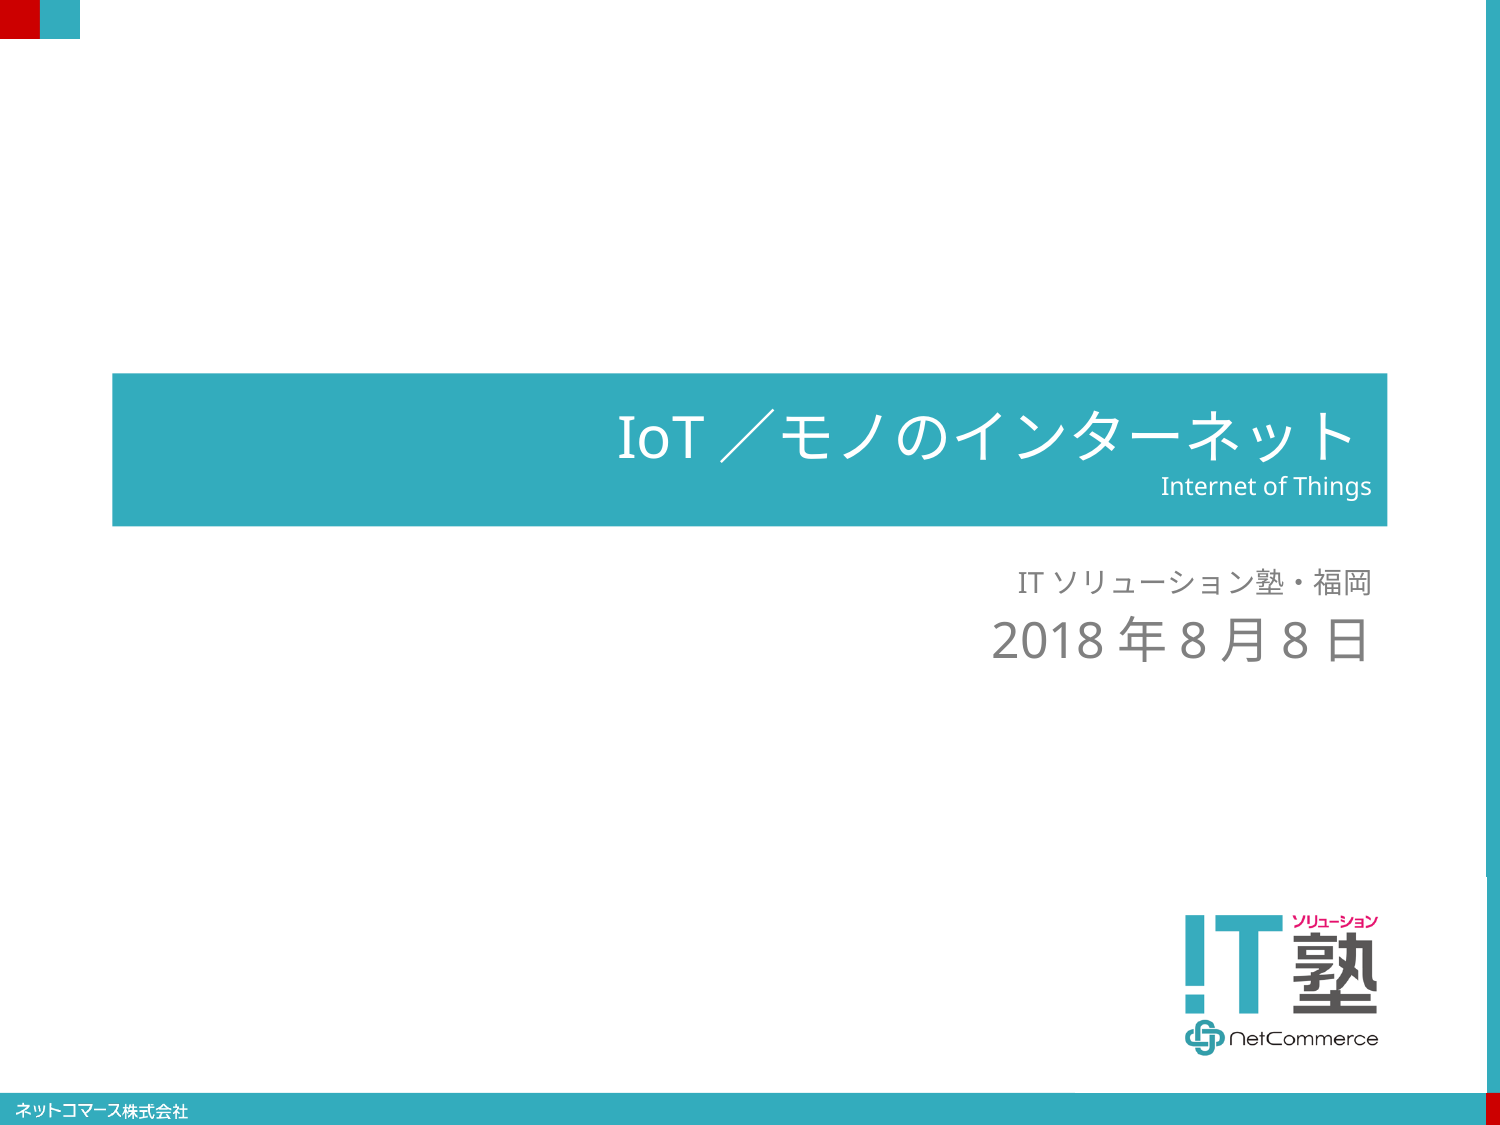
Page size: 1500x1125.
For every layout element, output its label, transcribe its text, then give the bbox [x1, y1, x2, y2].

subtitle ITソリューション塾・福岡 2018年8月8日 [112, 556, 1388, 764]
title IoT／モノのインターネット Internet of Things [112, 373, 1388, 527]
picture [1075, 877, 1487, 1093]
picture [16, 1101, 188, 1120]
